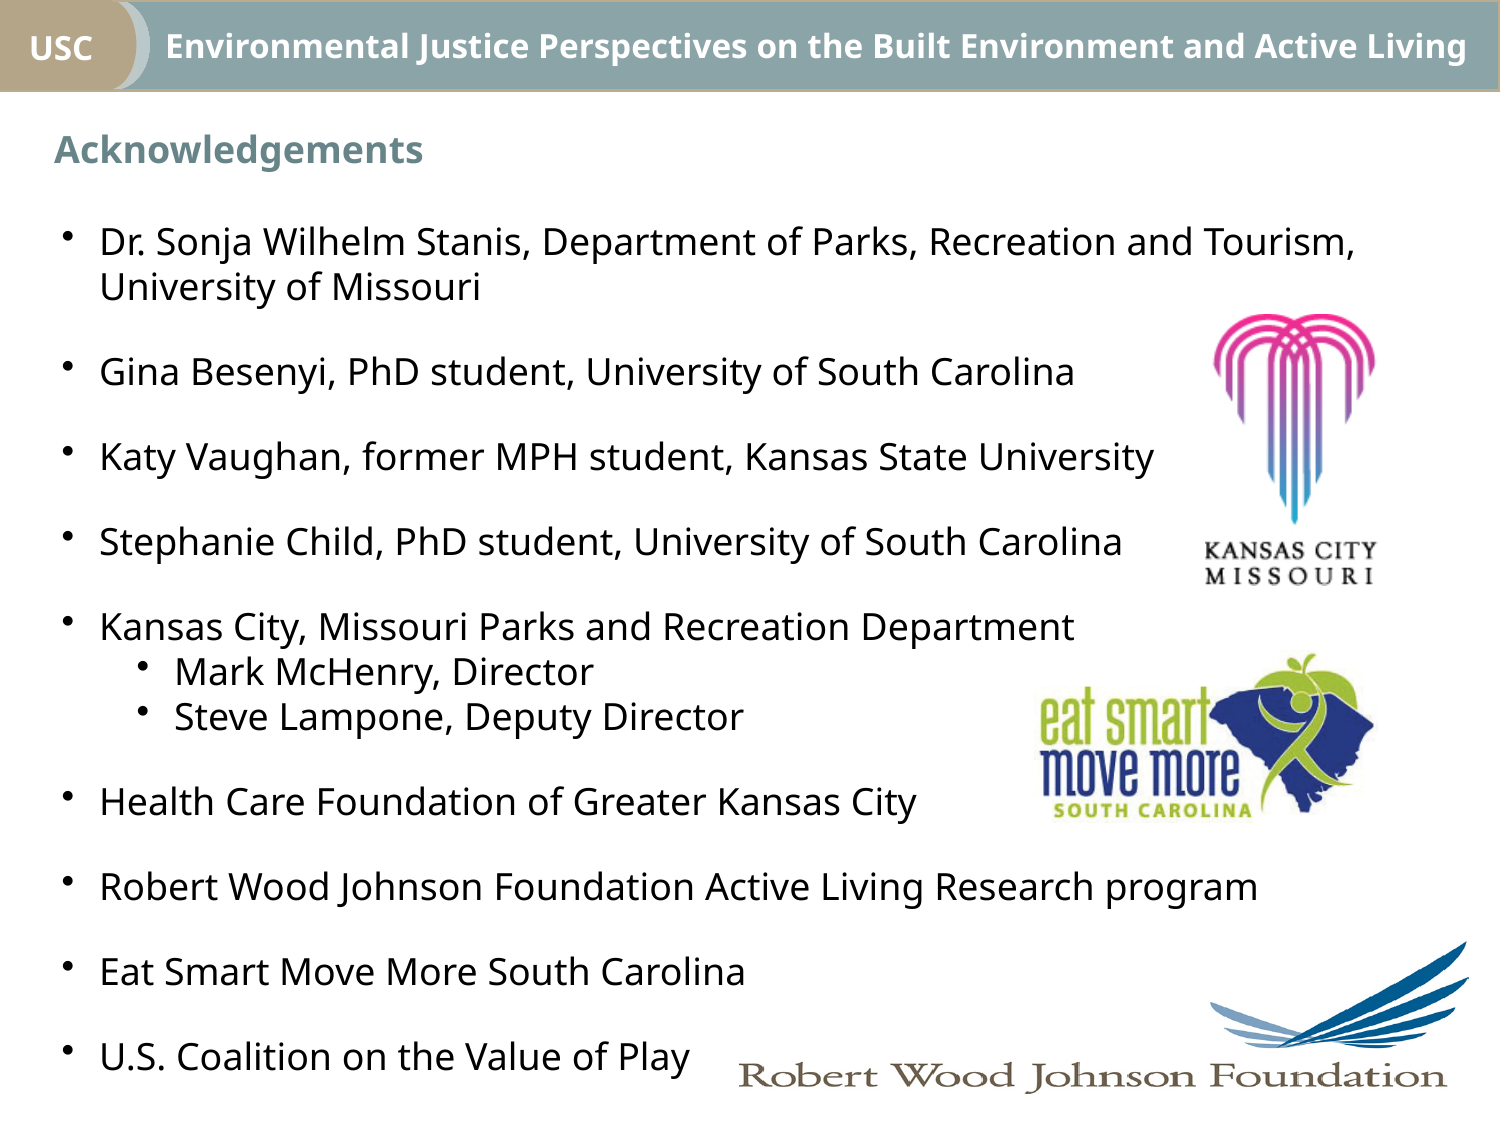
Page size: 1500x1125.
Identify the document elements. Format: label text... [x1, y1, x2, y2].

picture [1034, 650, 1378, 823]
picture [738, 941, 1469, 1094]
picture [1205, 314, 1378, 587]
text_box Dr. Sonja Wilhelm Stanis, Department of Parks, Recreation and Tourism, University of Missouri Gina Besenyi, PhD student, University of South Carolina Katy Vaughan, former MPH student, Kansas State University Stephanie Child, PhD student, University of South Carolina Kansas City, Missouri Parks and Recreation Department Mark McHenry, Director Steve Lampone, Deputy Director Health Care Foundation of Greater Kansas City Robert Wood Johnson Foundation Active Living Research program Eat Smart Move More South Carolina U.S. Coalition on the Value of Play [46, 210, 1472, 1085]
text_box [7, 1037, 358, 1116]
text_box Acknowledgements [39, 113, 1469, 185]
